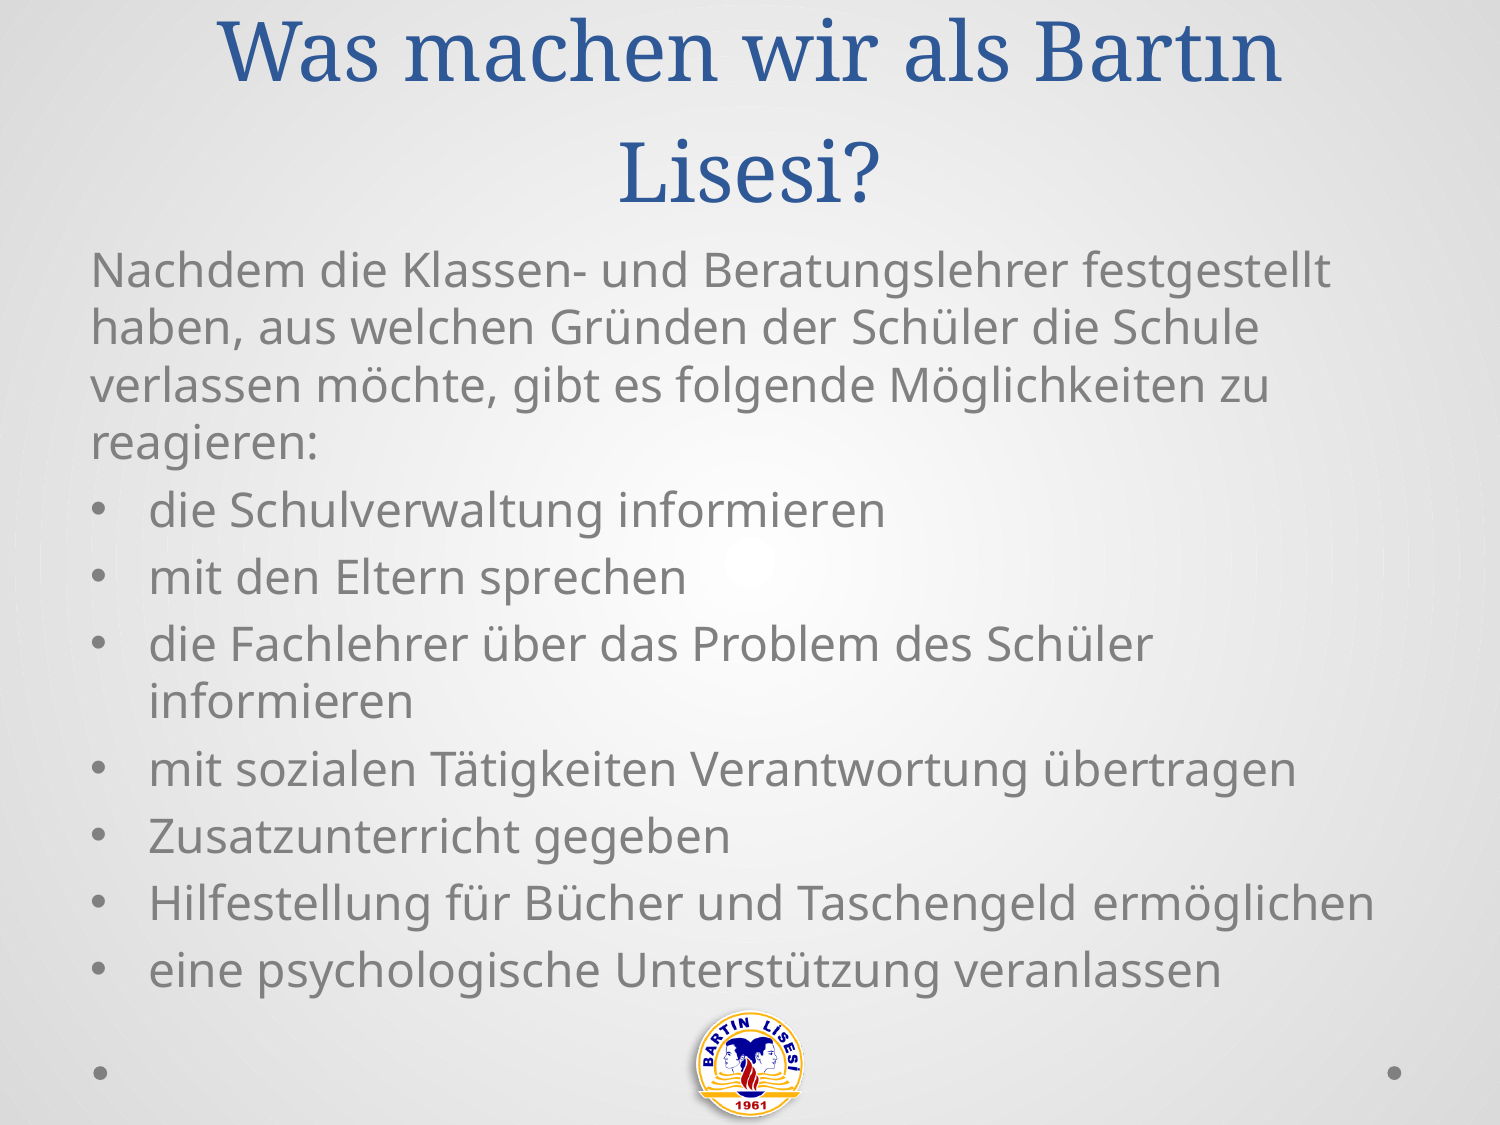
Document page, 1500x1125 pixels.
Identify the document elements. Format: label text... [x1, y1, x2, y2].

picture [696, 1010, 804, 1117]
title Was machen wir als Bartın Lisesi? [75, 0, 1425, 197]
list Nachdem die Klassen- und Beratungslehrer festgestellt haben, aus welchen Gründen der Schüler die Schule verlassen möchte, gibt es folgende Möglichkeiten zu reagieren: die Schulverwaltung informieren mit den Eltern sprechen die Fachlehrer über das Problem des Schüler informieren mit sozialen Tätigkeiten Verantwortung übertragen Zusatzunterricht gegeben Hilfestellung für Bücher und Taschengeld ermöglichen eine psychologische Unterstützung veranlassen [75, 231, 1425, 1005]
